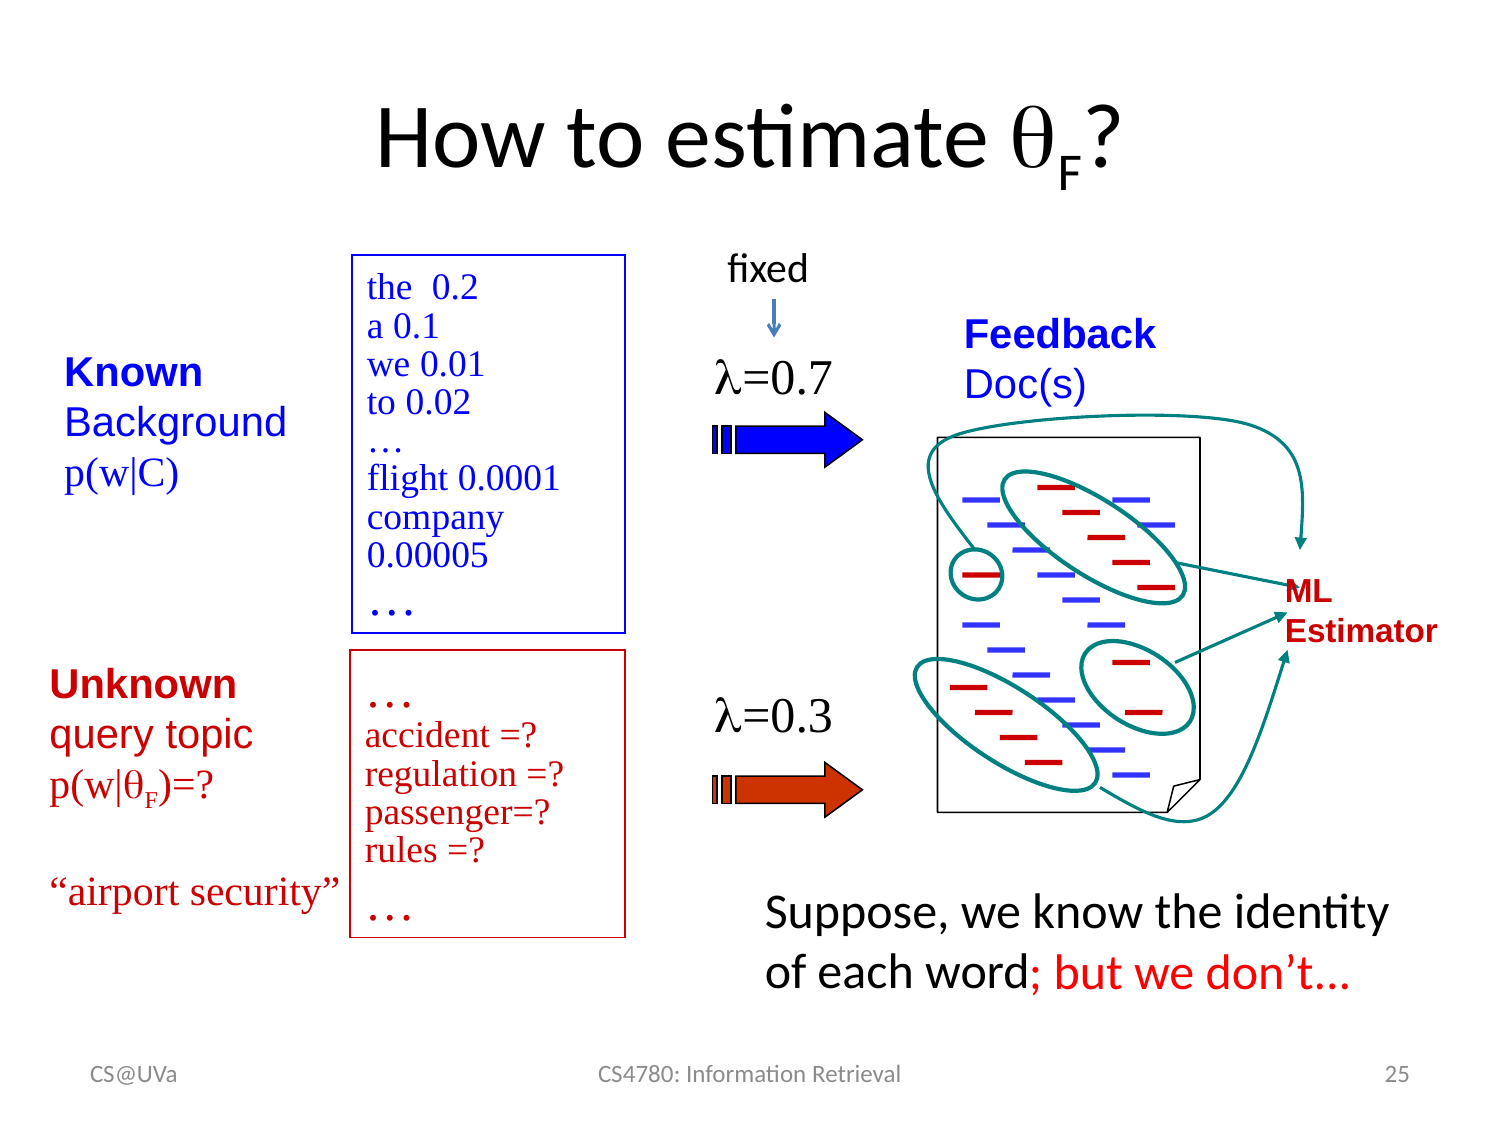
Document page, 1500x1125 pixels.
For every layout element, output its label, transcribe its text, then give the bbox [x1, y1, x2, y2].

text_box Feedback Doc(s) [948, 299, 1172, 404]
text_box [712, 776, 718, 804]
text_box … accident =? regulation =? passenger=? rules =? … [350, 649, 625, 938]
text_box Suppose, we know the identity of each word [749, 871, 1425, 1007]
text_box [735, 413, 863, 468]
text_box ; but we don’t... [1014, 931, 1367, 1007]
title How to estimate F? [75, 45, 1425, 233]
text_box [721, 776, 732, 804]
text_box =0.7 [700, 337, 849, 413]
text_box [721, 426, 732, 454]
text_box =0.3 [700, 674, 849, 750]
text_box Unknown query topic p(w|F)=? “airport security” [34, 649, 356, 922]
text_box Known Background p(w|C) [49, 336, 313, 502]
footer CS4780: Information Retrieval [512, 1042, 988, 1103]
text_box the 0.2 a 0.1 we 0.01 to 0.02 … flight 0.0001 company 0.00005 … [352, 255, 625, 634]
slide_number CS@UVa [75, 1042, 425, 1103]
text_box fixed [712, 233, 871, 298]
text_box [712, 426, 718, 454]
slide_number 25 [1074, 1042, 1425, 1103]
text_box [735, 762, 863, 818]
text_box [899, 405, 1454, 836]
